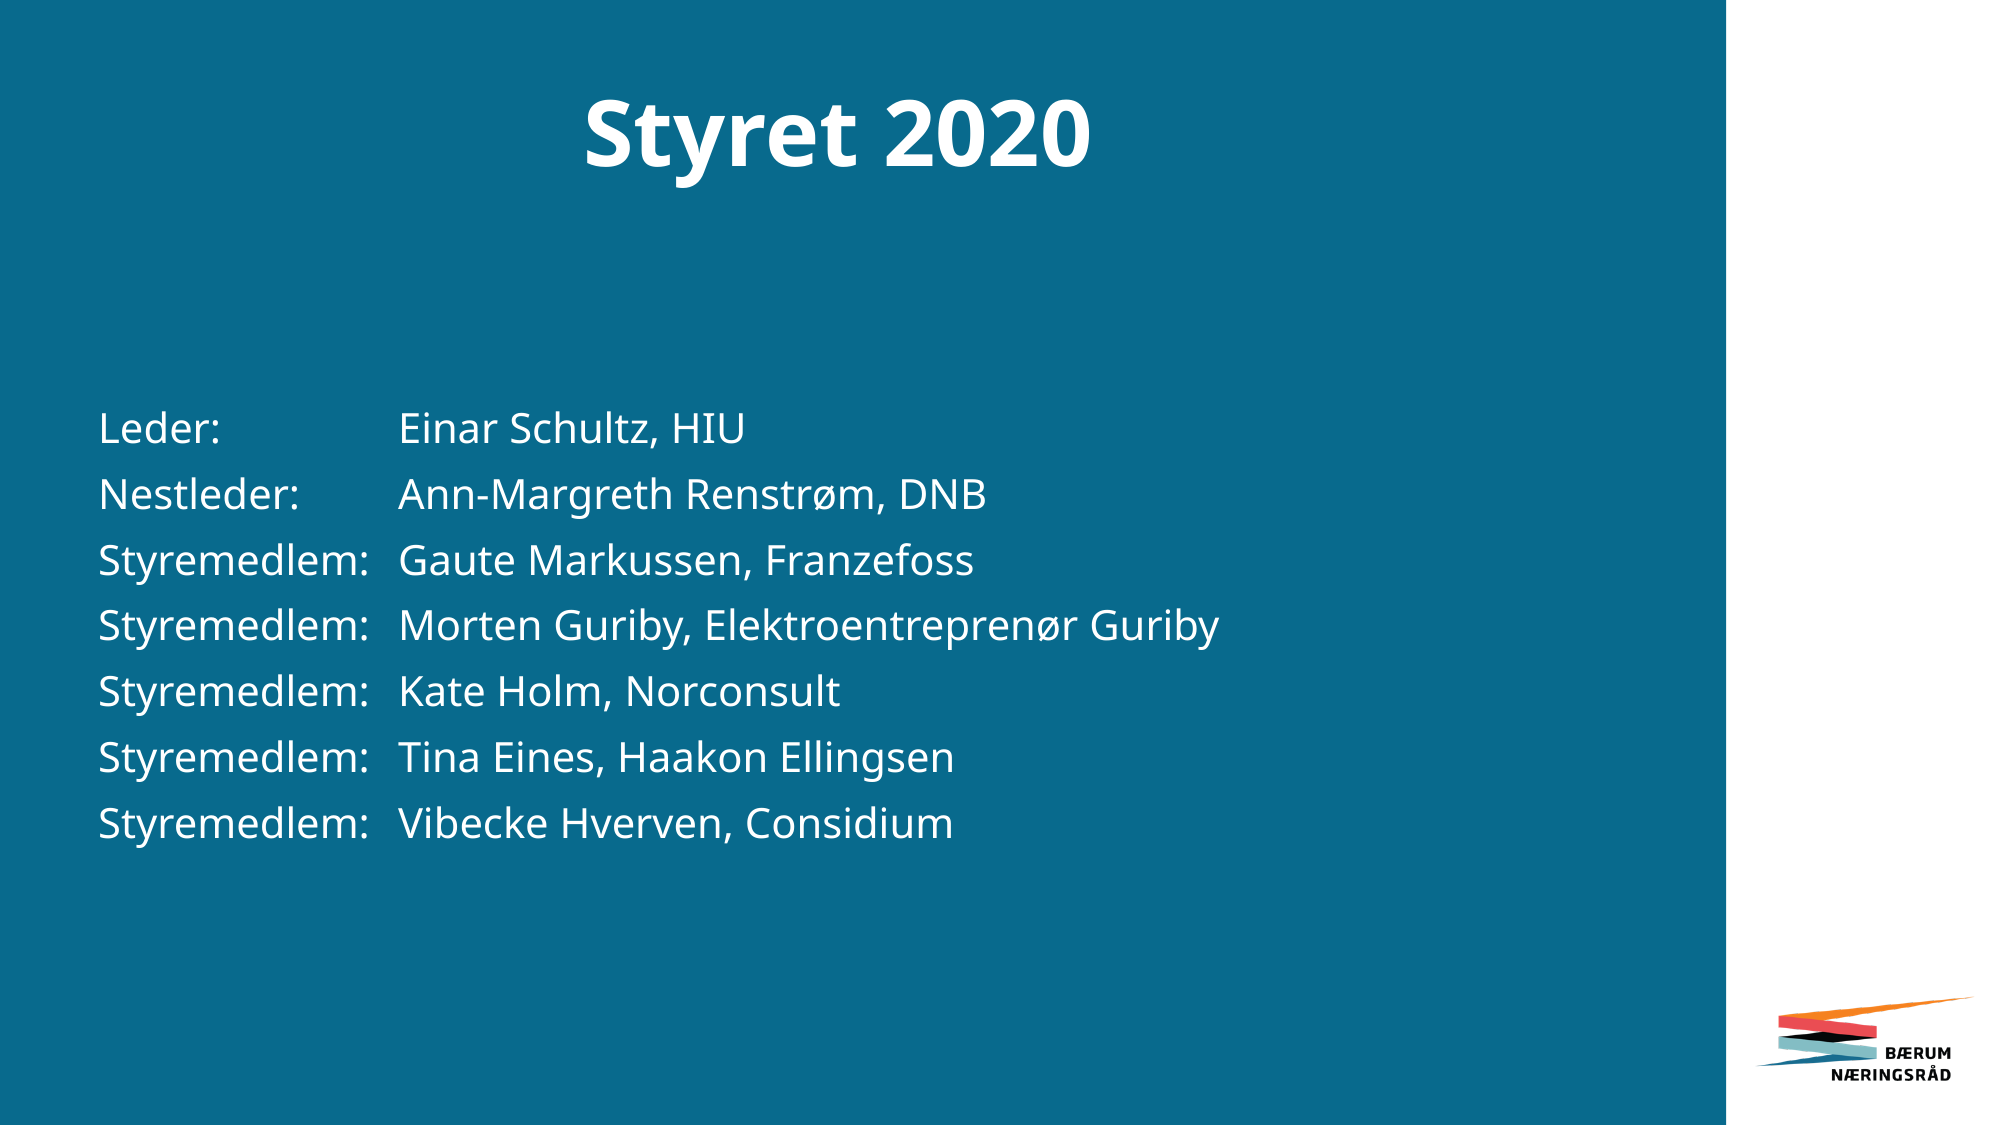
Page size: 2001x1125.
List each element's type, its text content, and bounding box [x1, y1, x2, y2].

list Leder: Einar Schultz, HIU Nestleder: Ann-Margreth Renstrøm, DNB Styremedlem: Gaute Markussen, Franzefoss Styremedlem: Morten Guriby, Elektroentreprenør Guriby Styremedlem: Kate Holm, Norconsult Styremedlem: Tina Eines, Haakon Ellingsen Styremedlem: Vibecke Hverven, Considium [83, 263, 1594, 1006]
title Styret 2020 [83, 80, 1594, 194]
picture [1755, 996, 1975, 1081]
